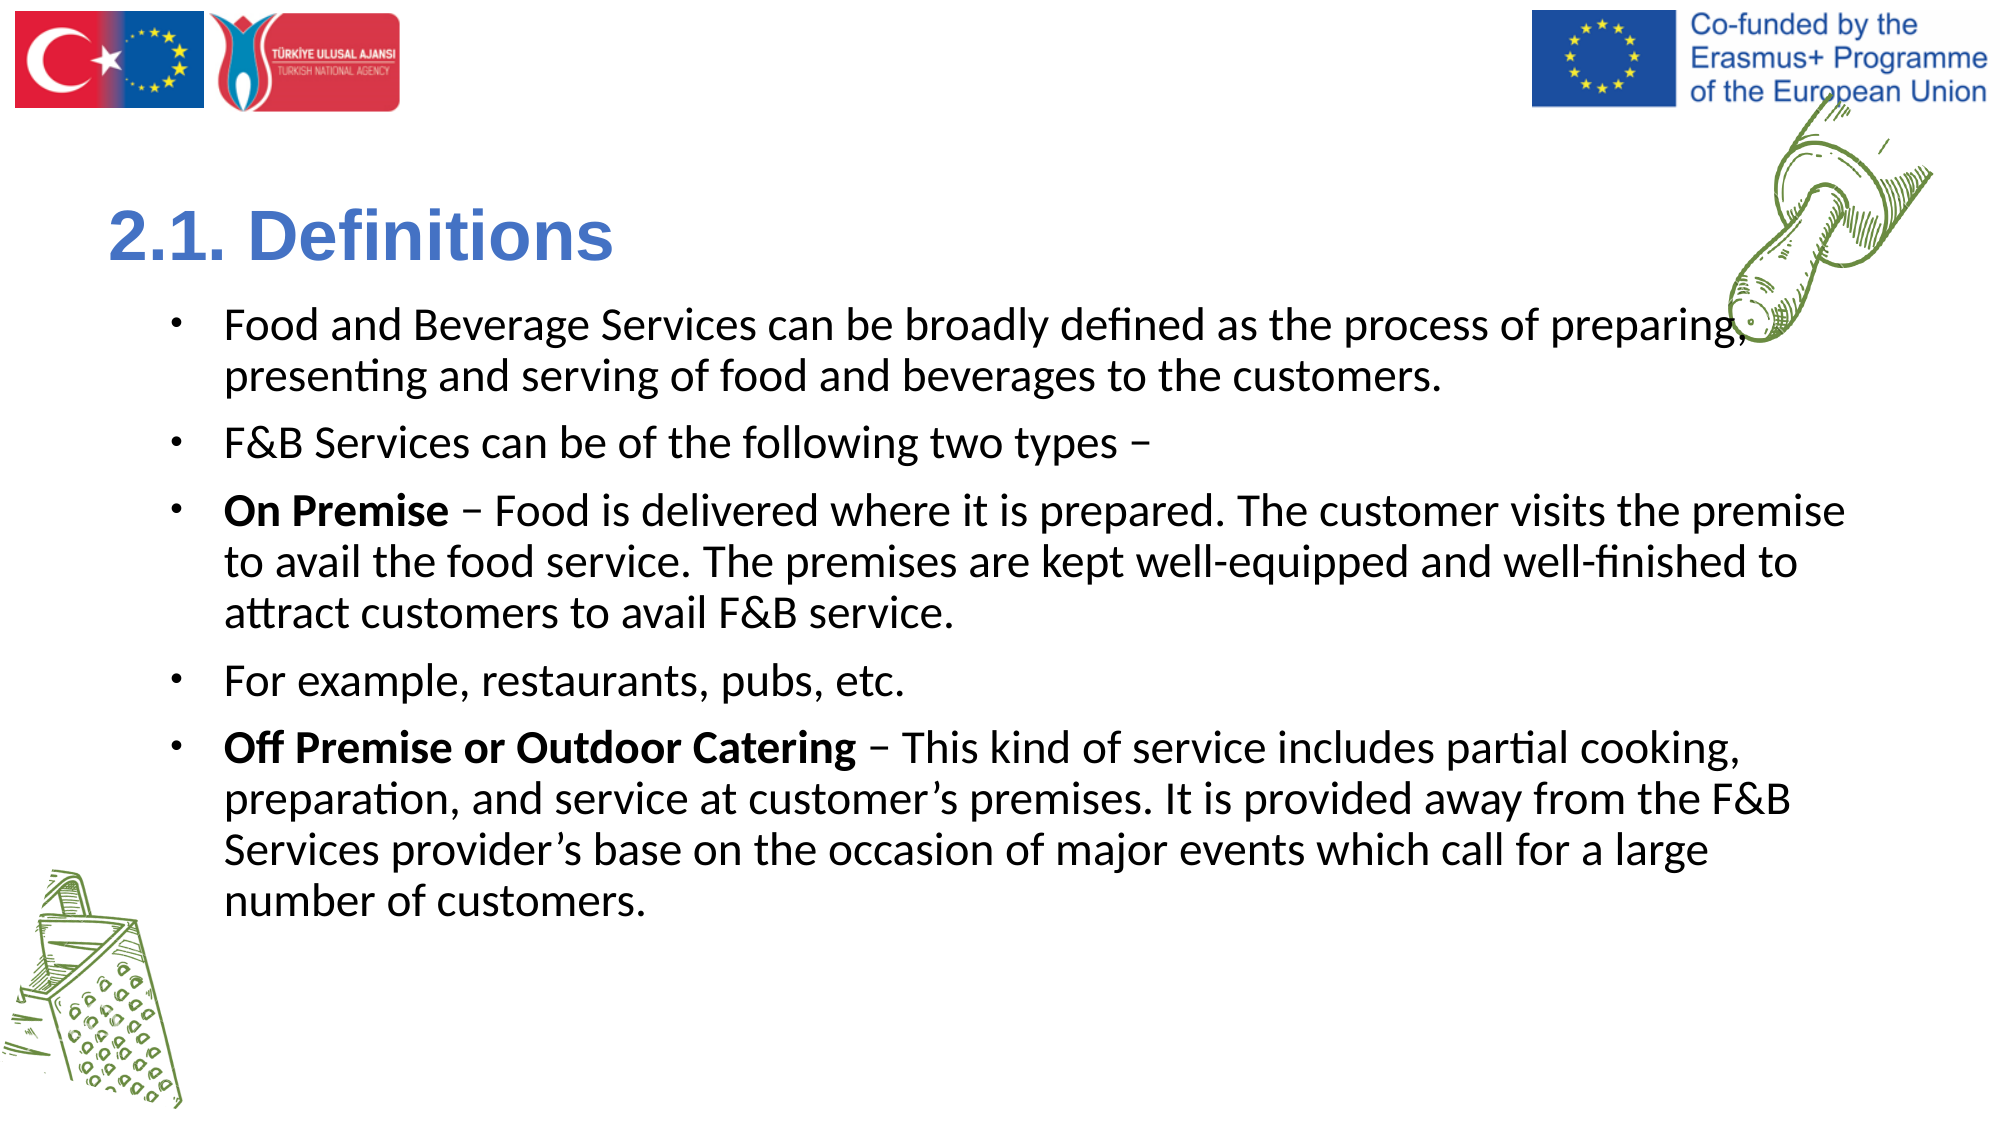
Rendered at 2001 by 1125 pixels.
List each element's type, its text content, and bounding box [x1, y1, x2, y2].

title 2.1. Definitions [93, 190, 1749, 426]
picture [1532, 10, 2000, 381]
picture [15, 11, 204, 108]
picture [0, 825, 285, 1125]
list Food and Beverage Services can be broadly defined as the process of preparing, presenting and serving of food and beverages to the customers. F&B Services can be of the following two types − On Premise − Food is delivered where it is prepared. The customer visits the premise to avail the food service. The premises are kept well-equipped and well-finished to attract customers to avail F&B service. For example, restaurants, pubs, etc. Off Premise or Outdoor Catering − This kind of service includes partial cooking, preparation, and service at customer’s premises. It is provided away from the F&B Services provider’s base on the occasion of major events which call for a large number of customers. [137, 292, 1863, 943]
picture [208, 8, 406, 118]
